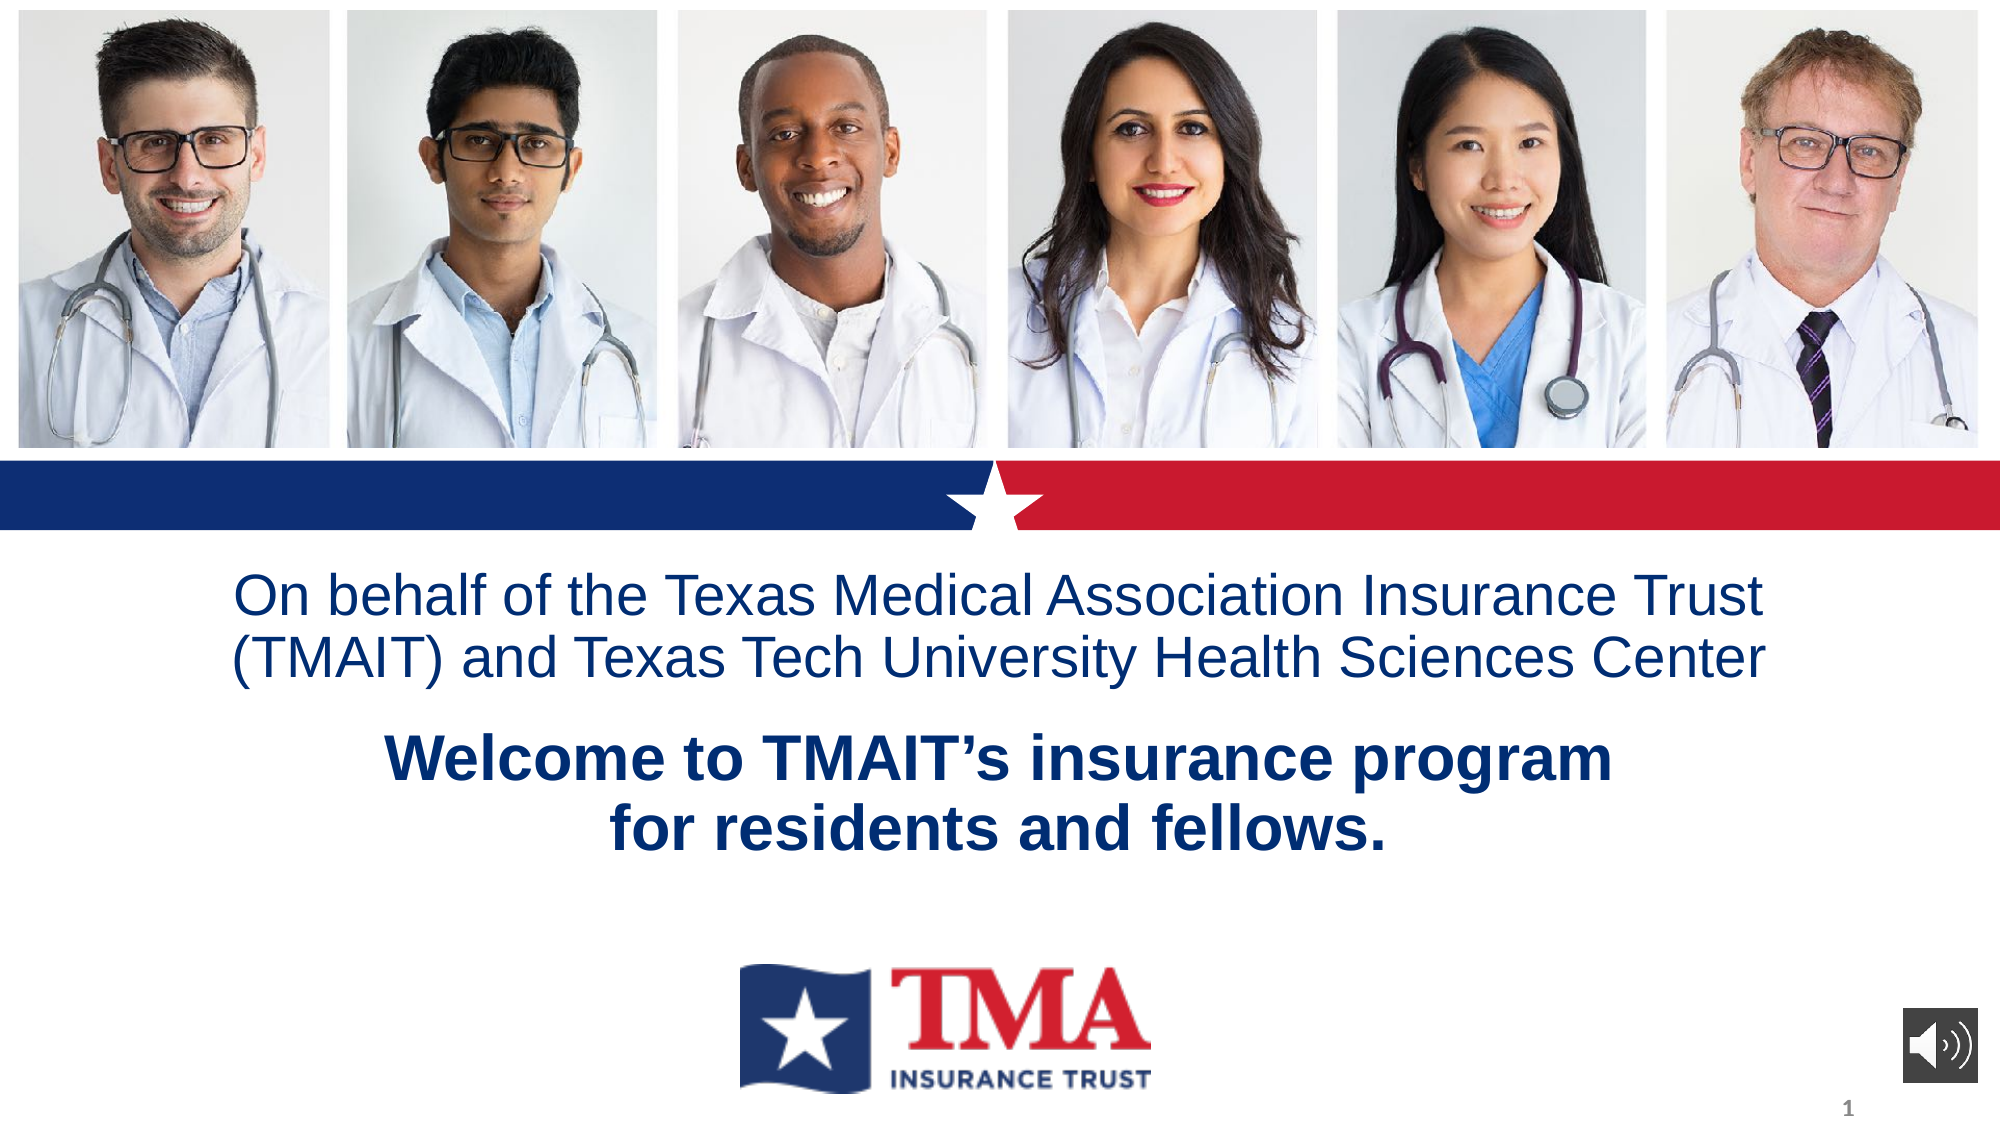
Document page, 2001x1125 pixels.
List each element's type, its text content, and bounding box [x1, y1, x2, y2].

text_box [0, 459, 2000, 553]
text_box Welcome to TMAIT’s insurance program for residents and fellows. [163, 717, 1835, 872]
picture [1901, 1006, 1980, 1085]
picture [740, 964, 1152, 1095]
picture [0, 9, 2000, 449]
text_box 1 [1833, 1083, 1862, 1125]
text_box On behalf of the Texas Medical Association Insurance Trust (TMAIT) and Texas Tech University Health Sciences Center [124, 557, 1876, 698]
